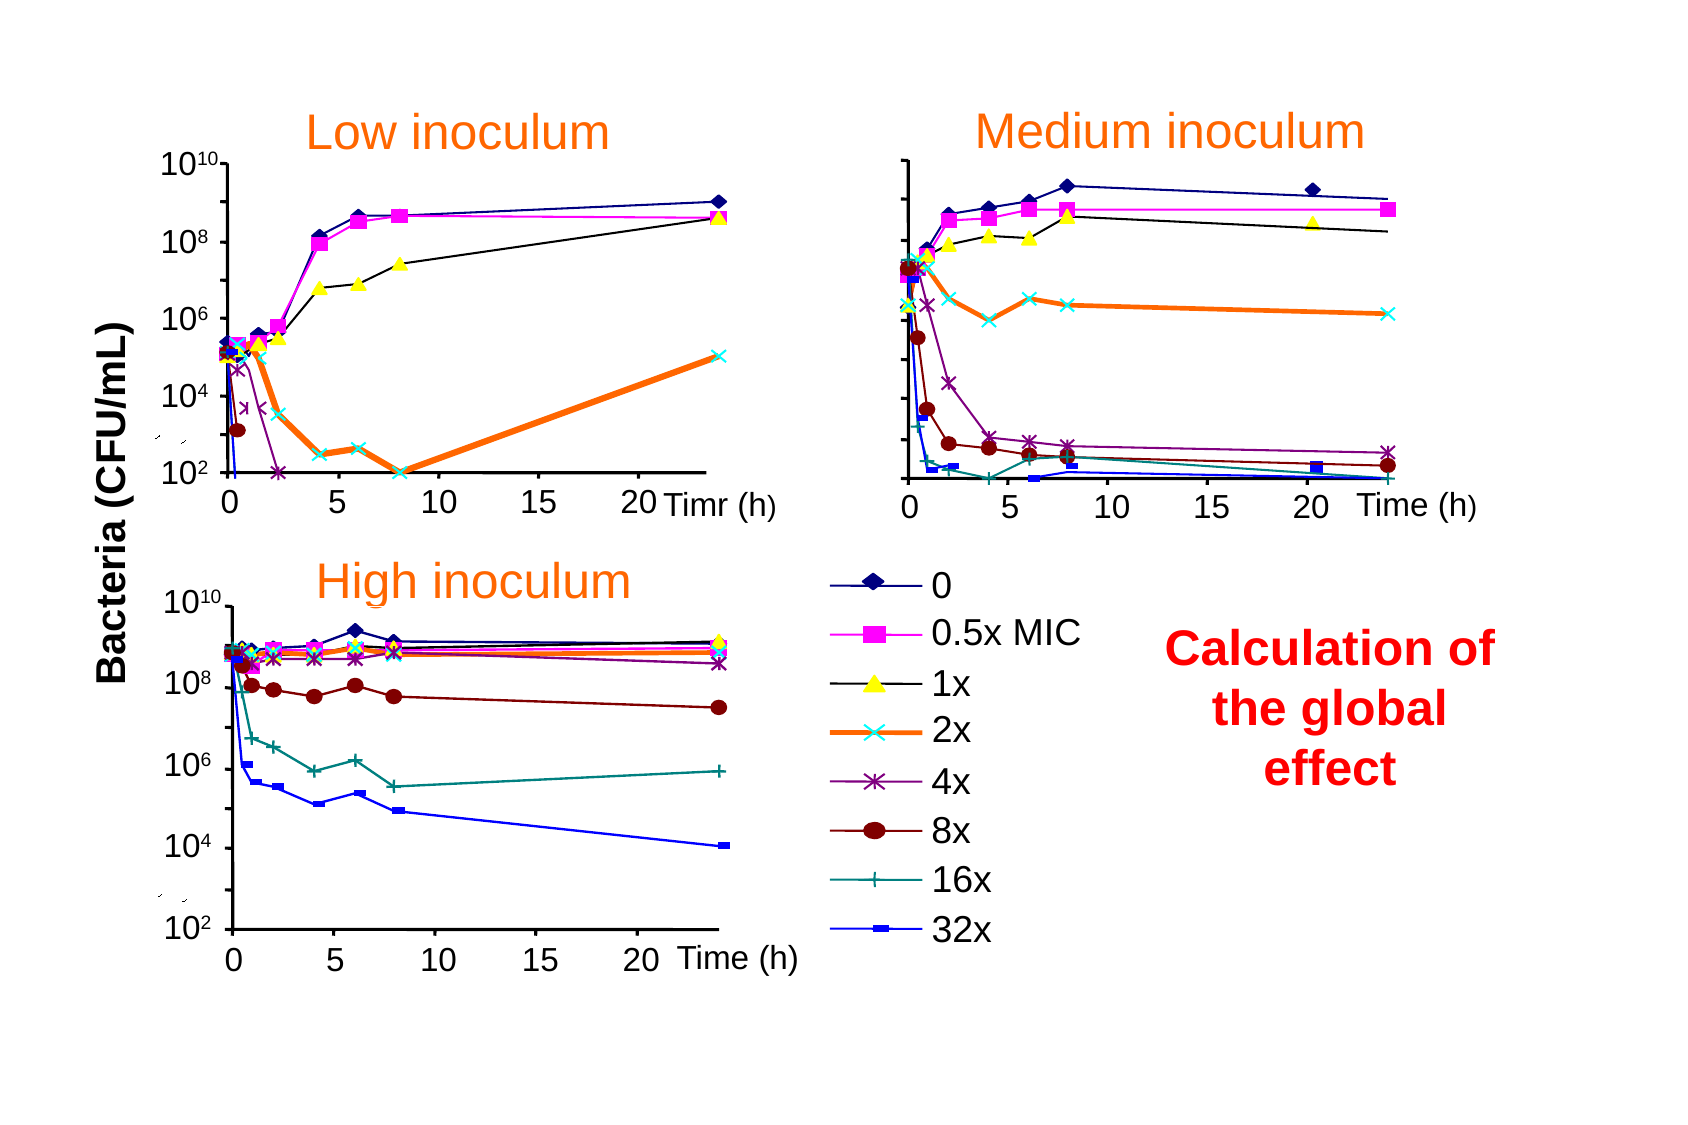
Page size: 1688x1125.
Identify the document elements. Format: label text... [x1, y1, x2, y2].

text_box Calculation of the global effect [1135, 607, 1525, 803]
text_box Bacteria (CFU/mL) [83, 320, 134, 686]
text_box Timr (h) [738, 482, 778, 523]
text_box 2x [931, 704, 1089, 750]
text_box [142, 134, 734, 522]
text_box 1x [931, 658, 982, 704]
text_box 4x [931, 757, 972, 803]
text_box 32x [931, 904, 993, 950]
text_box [898, 98, 1479, 526]
text_box 0 [931, 561, 953, 607]
text_box 0.5x MIC [931, 607, 1098, 653]
text_box 8x [931, 806, 972, 852]
text_box Low inoculum [305, 99, 611, 133]
text_box 16x [931, 855, 1003, 901]
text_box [829, 573, 923, 932]
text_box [142, 548, 801, 979]
